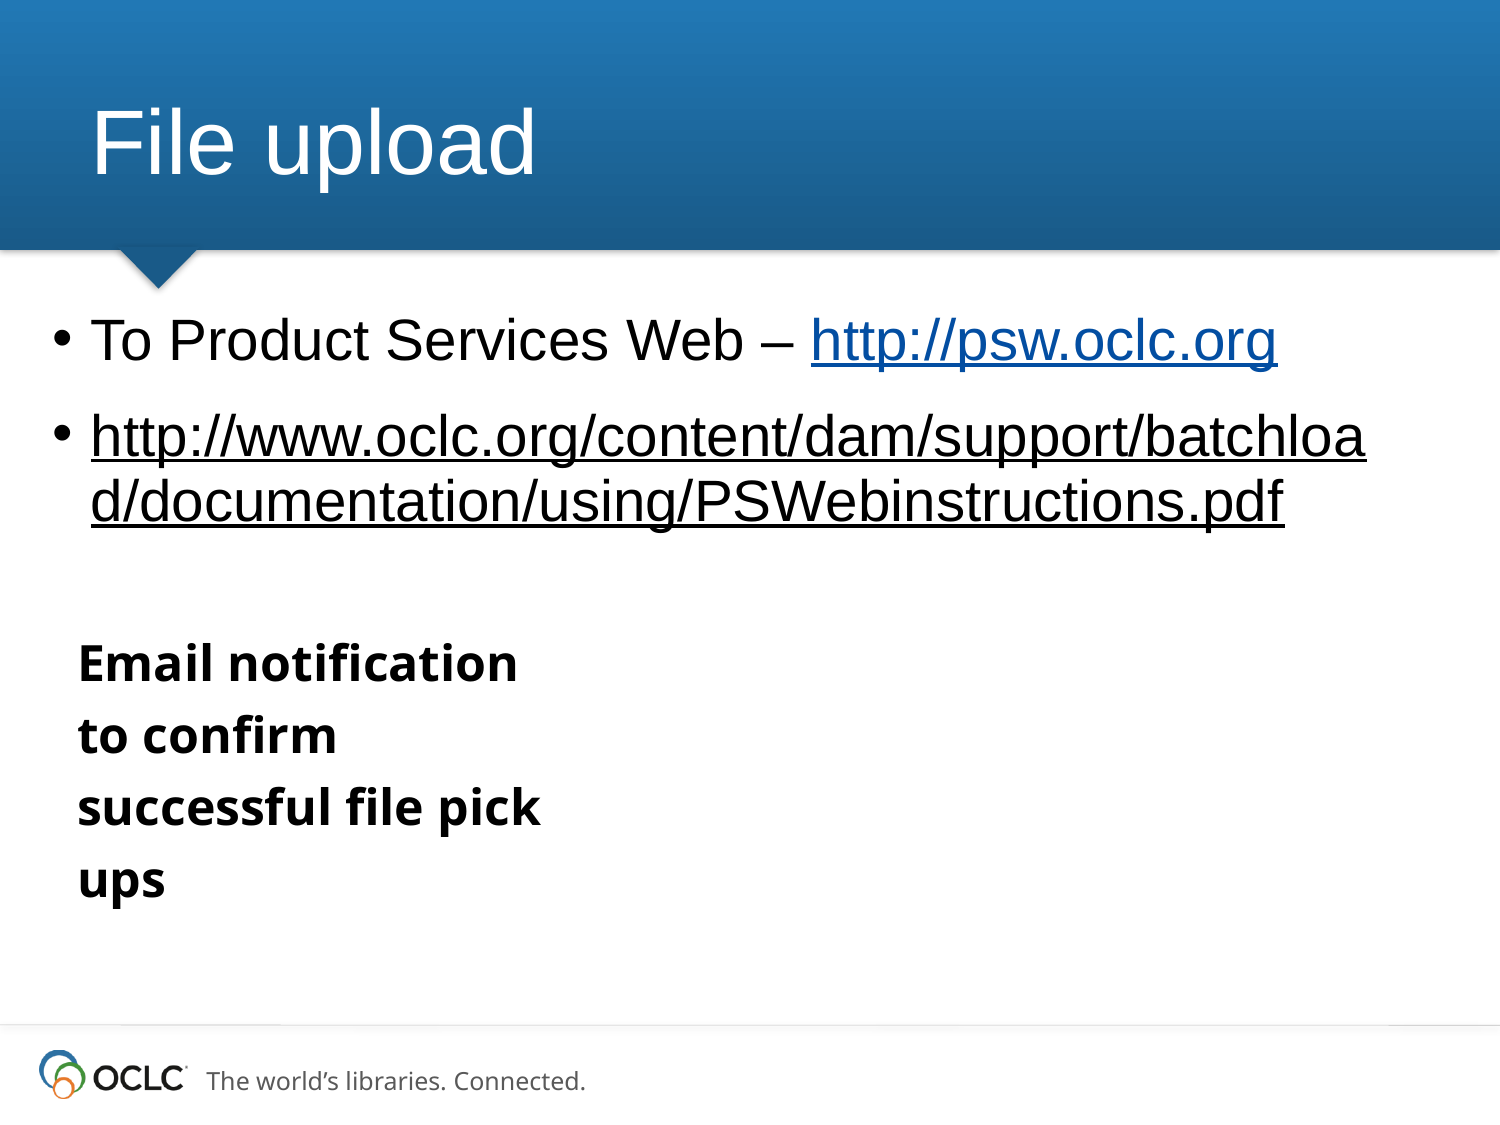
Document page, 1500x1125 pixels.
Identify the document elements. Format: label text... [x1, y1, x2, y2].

picture [39, 1049, 188, 1099]
text_box Email notification to confirm successful file pick ups [62, 612, 600, 916]
title File upload [75, 62, 1425, 213]
list To Product Services Web – http://psw.oclc.org http://www.oclc.org/content/dam/support/batchload/documentation/using/PSWebinstructions.pdf [37, 287, 1388, 618]
